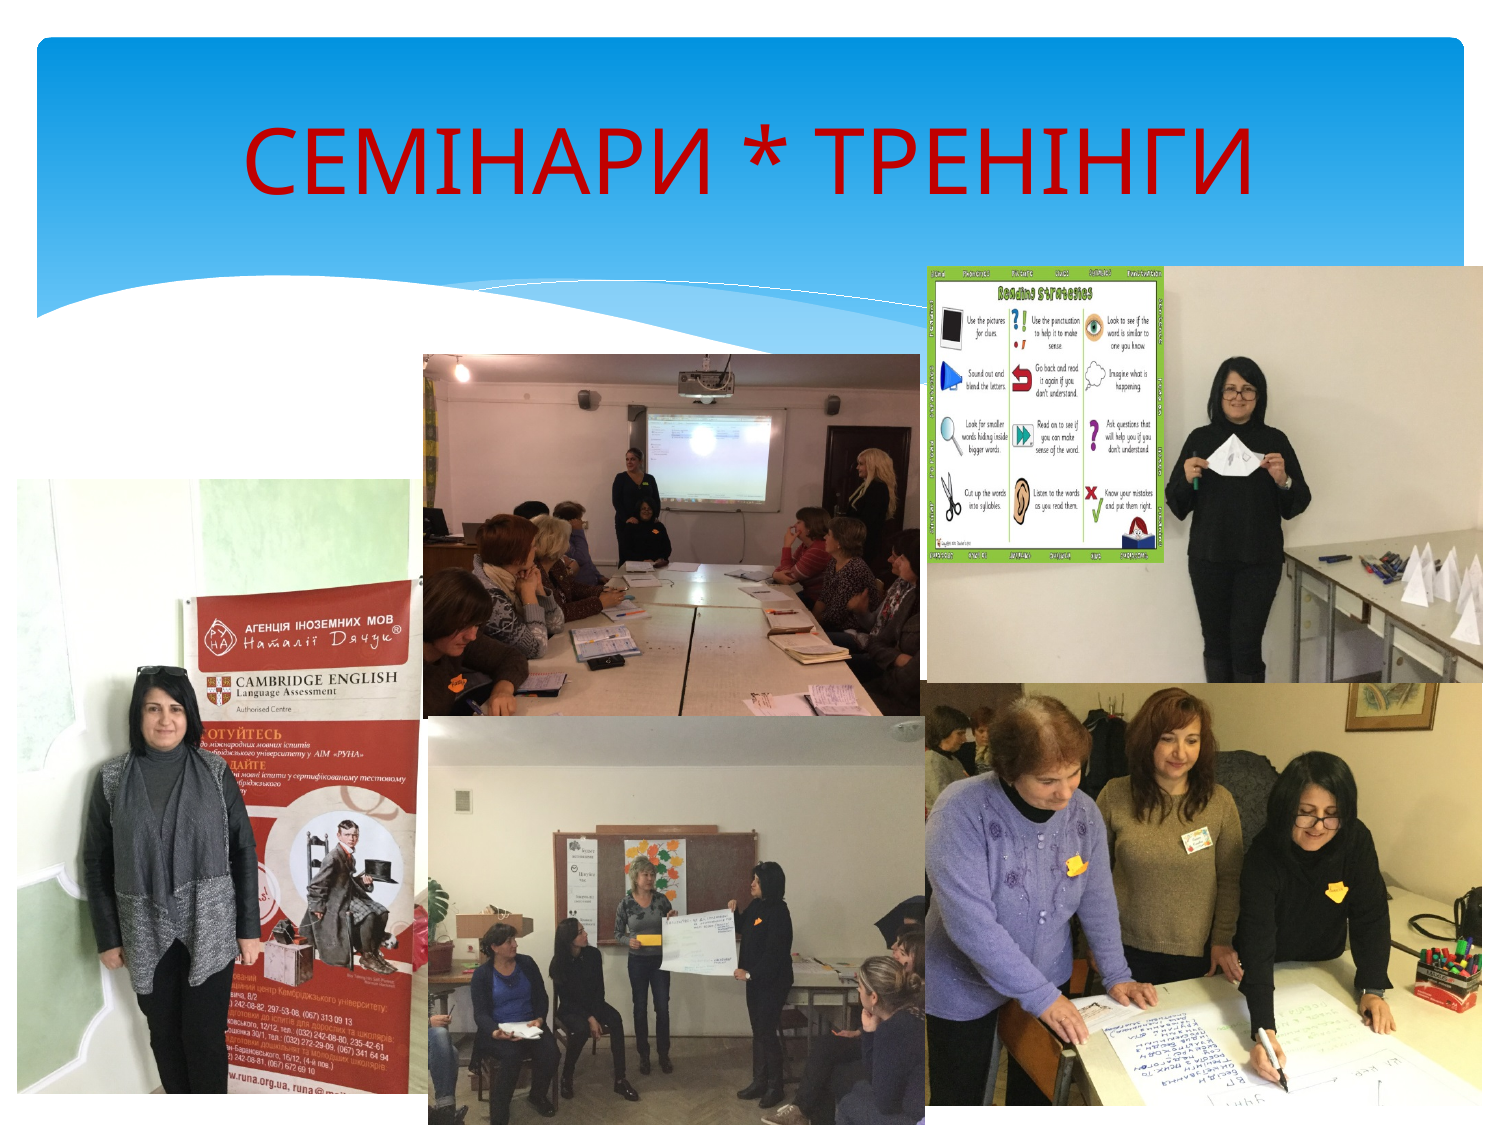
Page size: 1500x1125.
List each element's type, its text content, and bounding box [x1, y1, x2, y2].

picture [926, 266, 1483, 684]
title СЕМІНАРИ * ТРЕНІНГИ [74, 55, 1426, 262]
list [926, 692, 1483, 1106]
picture [17, 354, 926, 1125]
